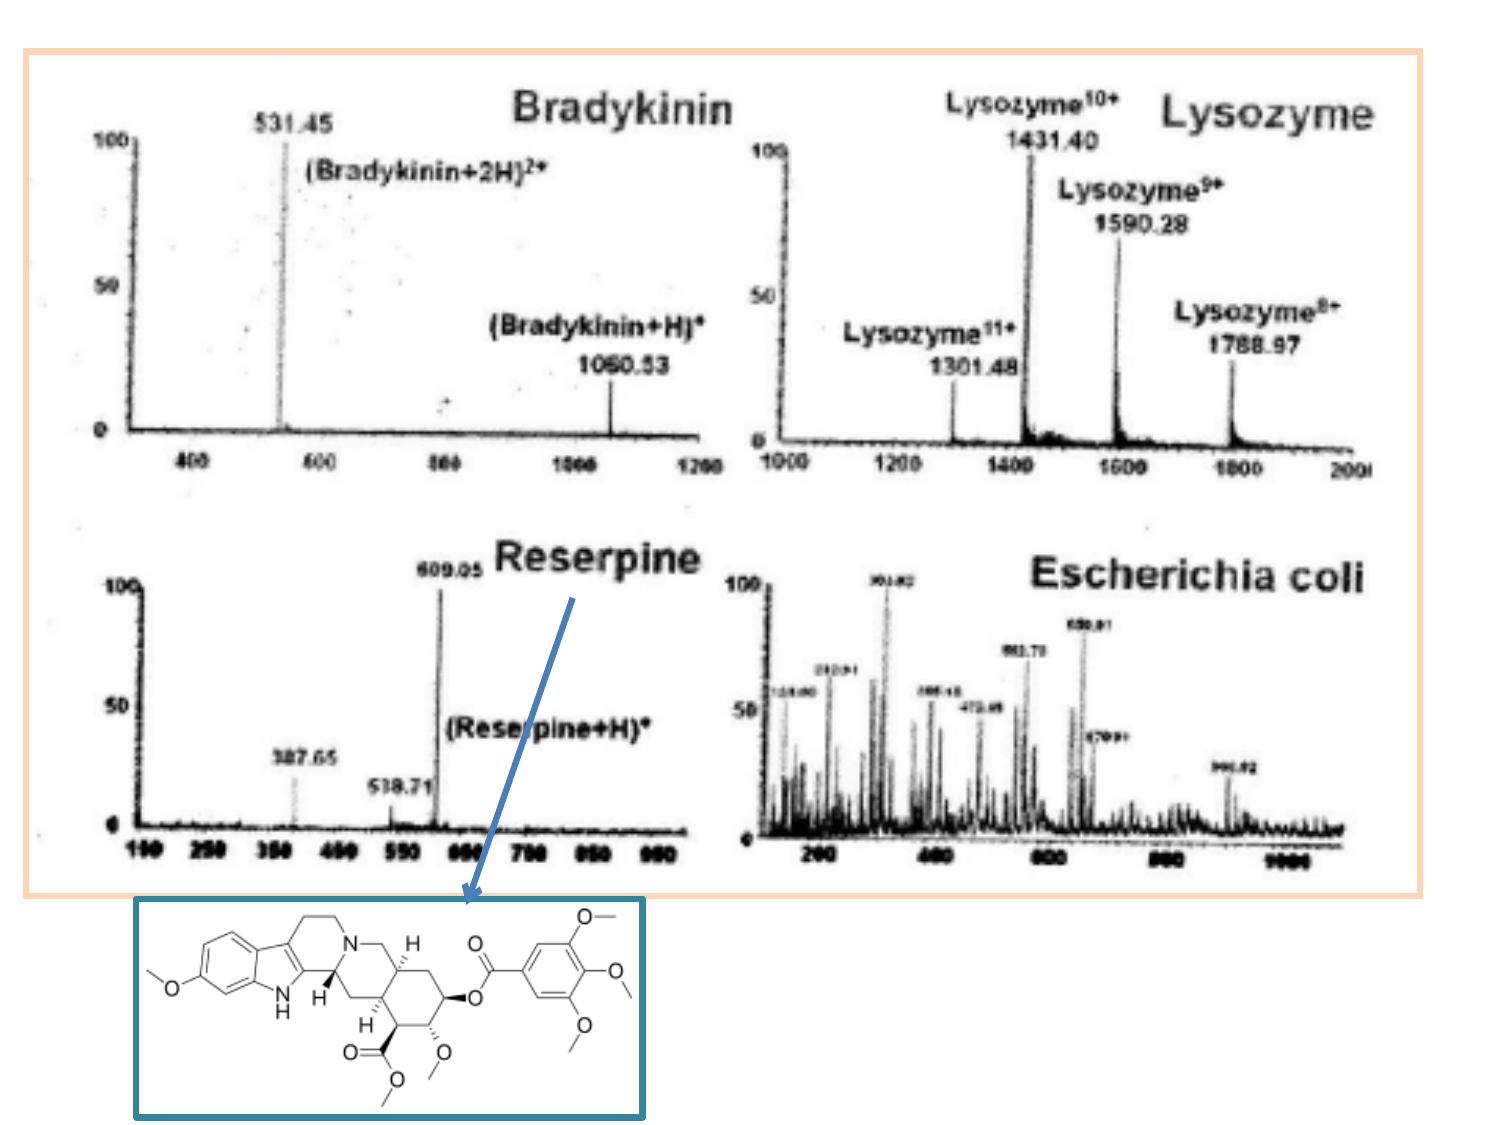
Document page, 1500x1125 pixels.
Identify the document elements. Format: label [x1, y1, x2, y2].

picture [139, 901, 640, 1115]
text_box [466, 597, 573, 906]
picture [29, 54, 1417, 894]
